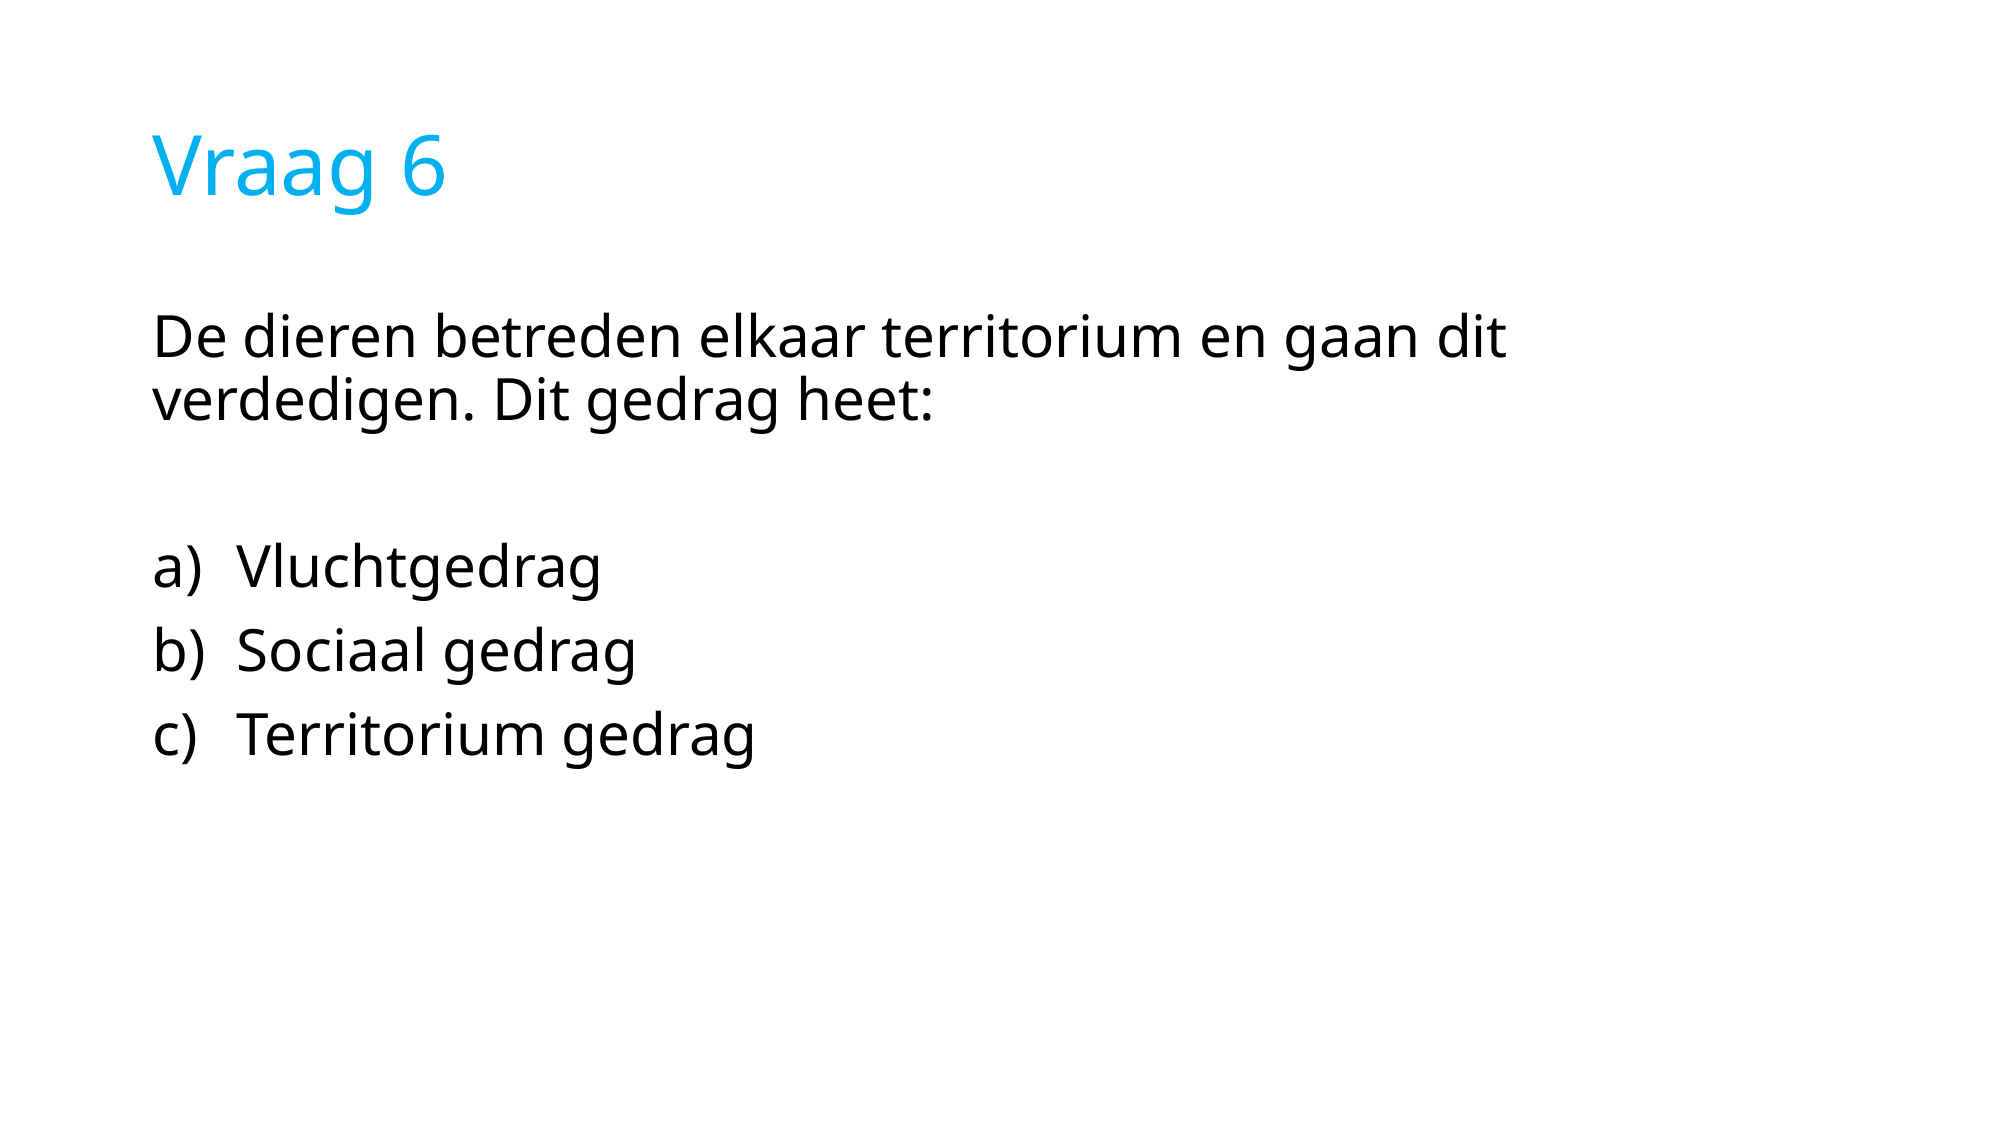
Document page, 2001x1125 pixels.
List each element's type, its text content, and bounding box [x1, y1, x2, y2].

title Vraag 6 [137, 59, 1863, 278]
list De dieren betreden elkaar territorium en gaan dit verdedigen. Dit gedrag heet: Vluchtgedrag Sociaal gedrag Territorium gedrag [137, 299, 1863, 1014]
